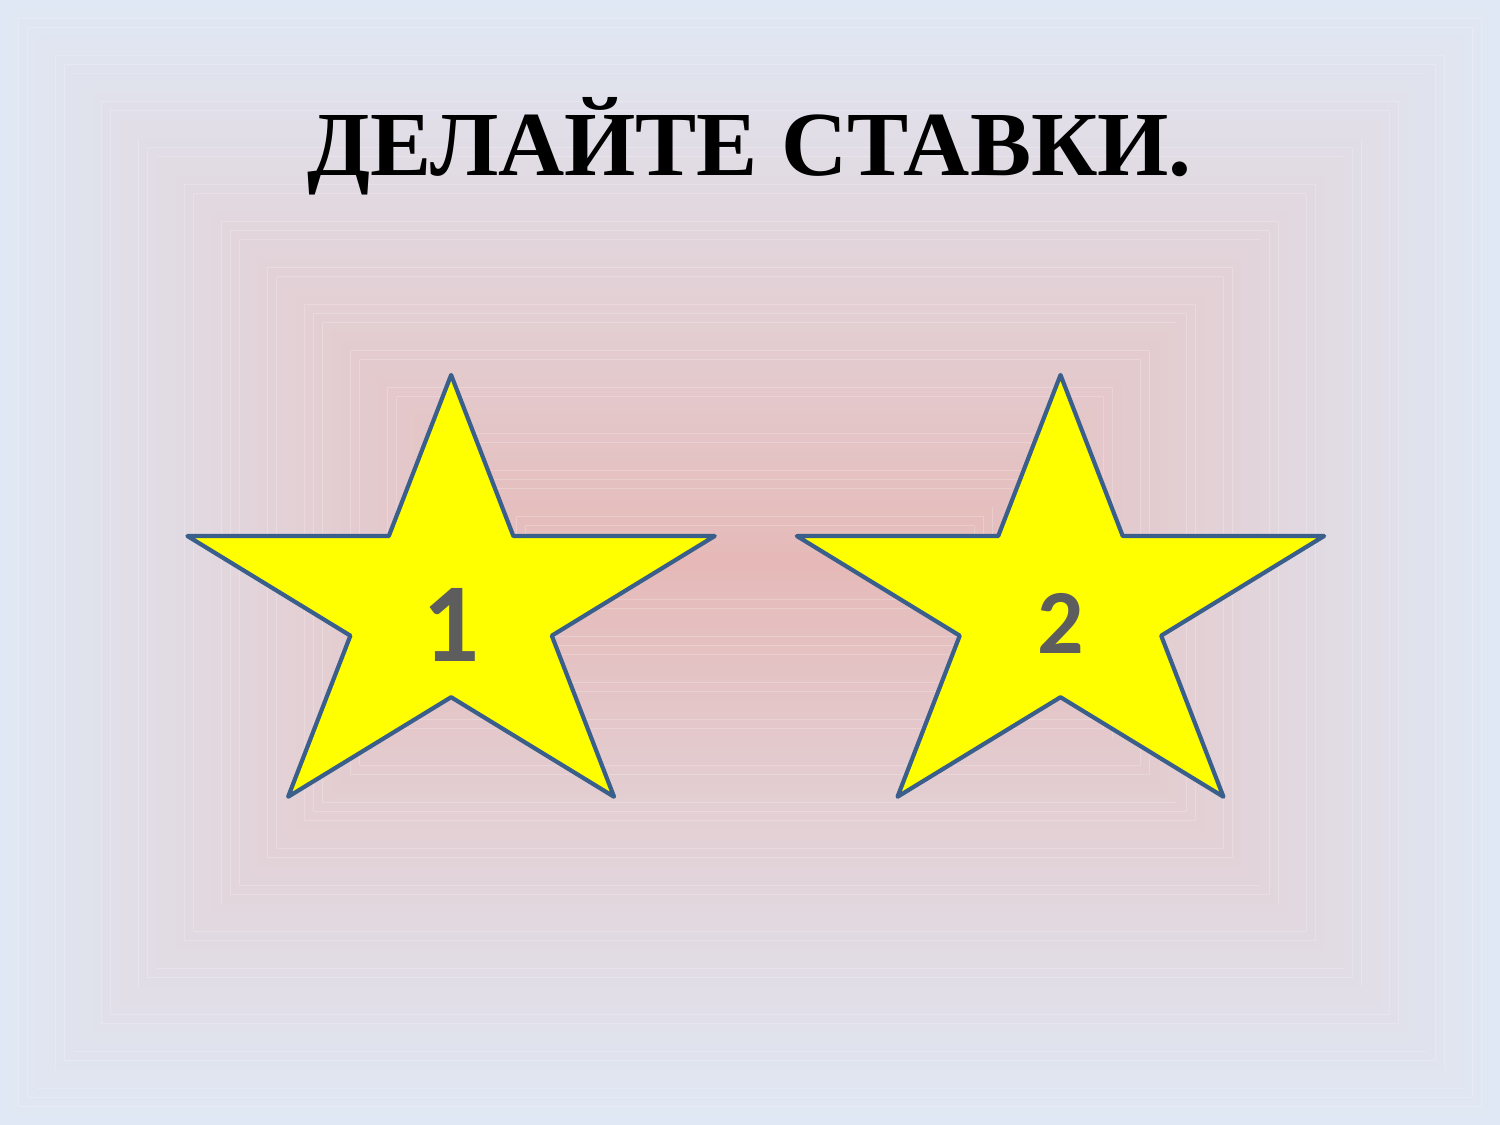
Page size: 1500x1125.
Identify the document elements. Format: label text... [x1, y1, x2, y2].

text_box 2 [794, 372, 1327, 799]
title ДЕЛАЙТЕ СТАВКИ. [75, 45, 1425, 233]
text_box 1 [185, 372, 717, 799]
